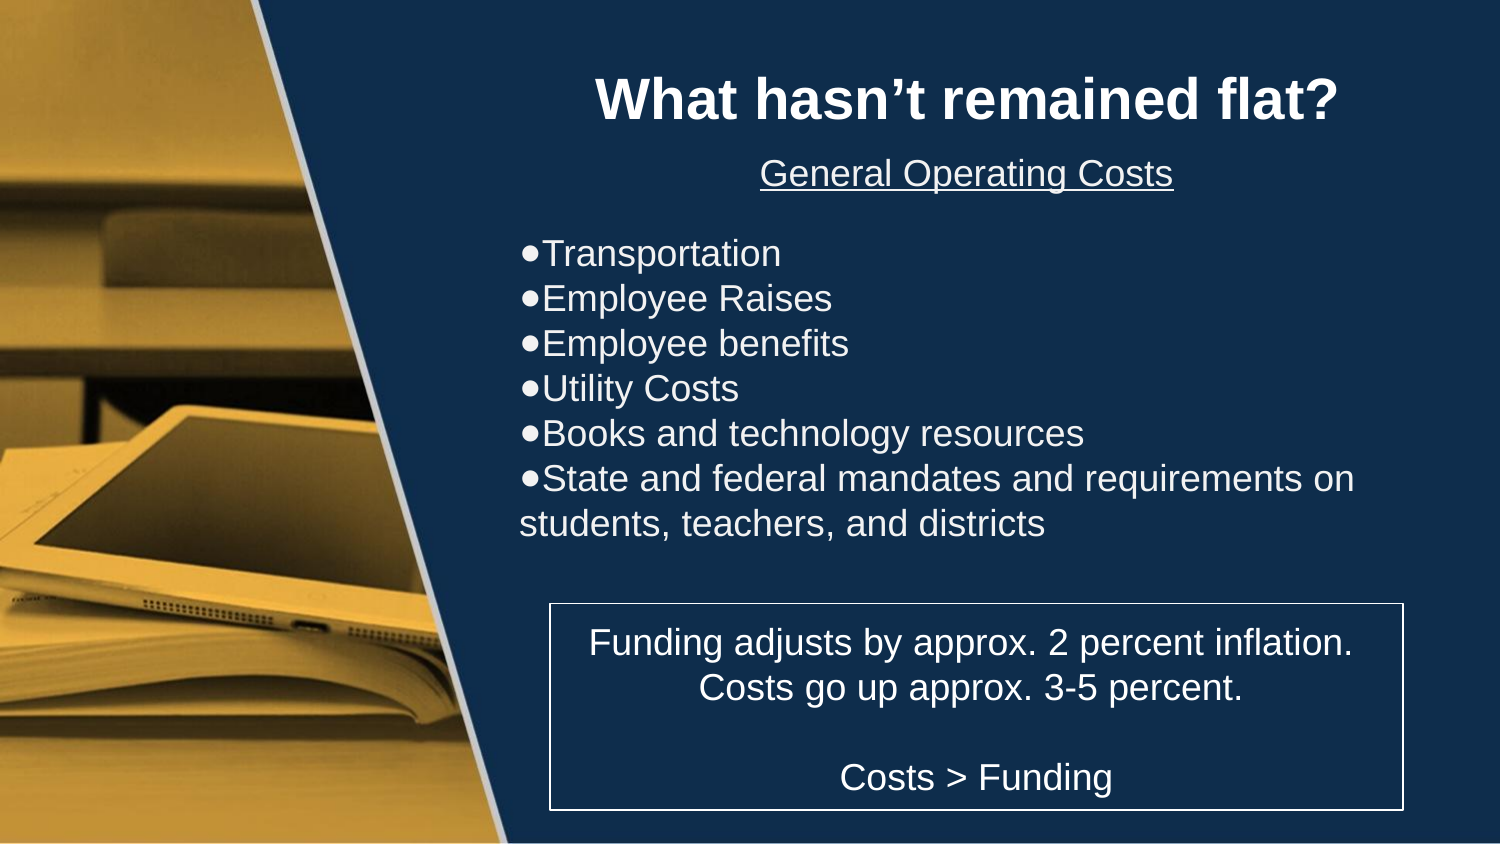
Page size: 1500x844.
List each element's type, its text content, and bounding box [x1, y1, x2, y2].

text_box General Operating Costs Transportation Employee Raises Employee benefits Utility Costs Books and technology resources State and federal mandates and requirements on students, teachers, and districts [504, 134, 1429, 555]
text_box Funding adjusts by approx. 2 percent inflation. Costs go up approx. 3-5 percent. Costs > Funding [549, 603, 1404, 810]
picture [0, 0, 1500, 844]
title What hasn’t remained flat? [504, 46, 1449, 196]
